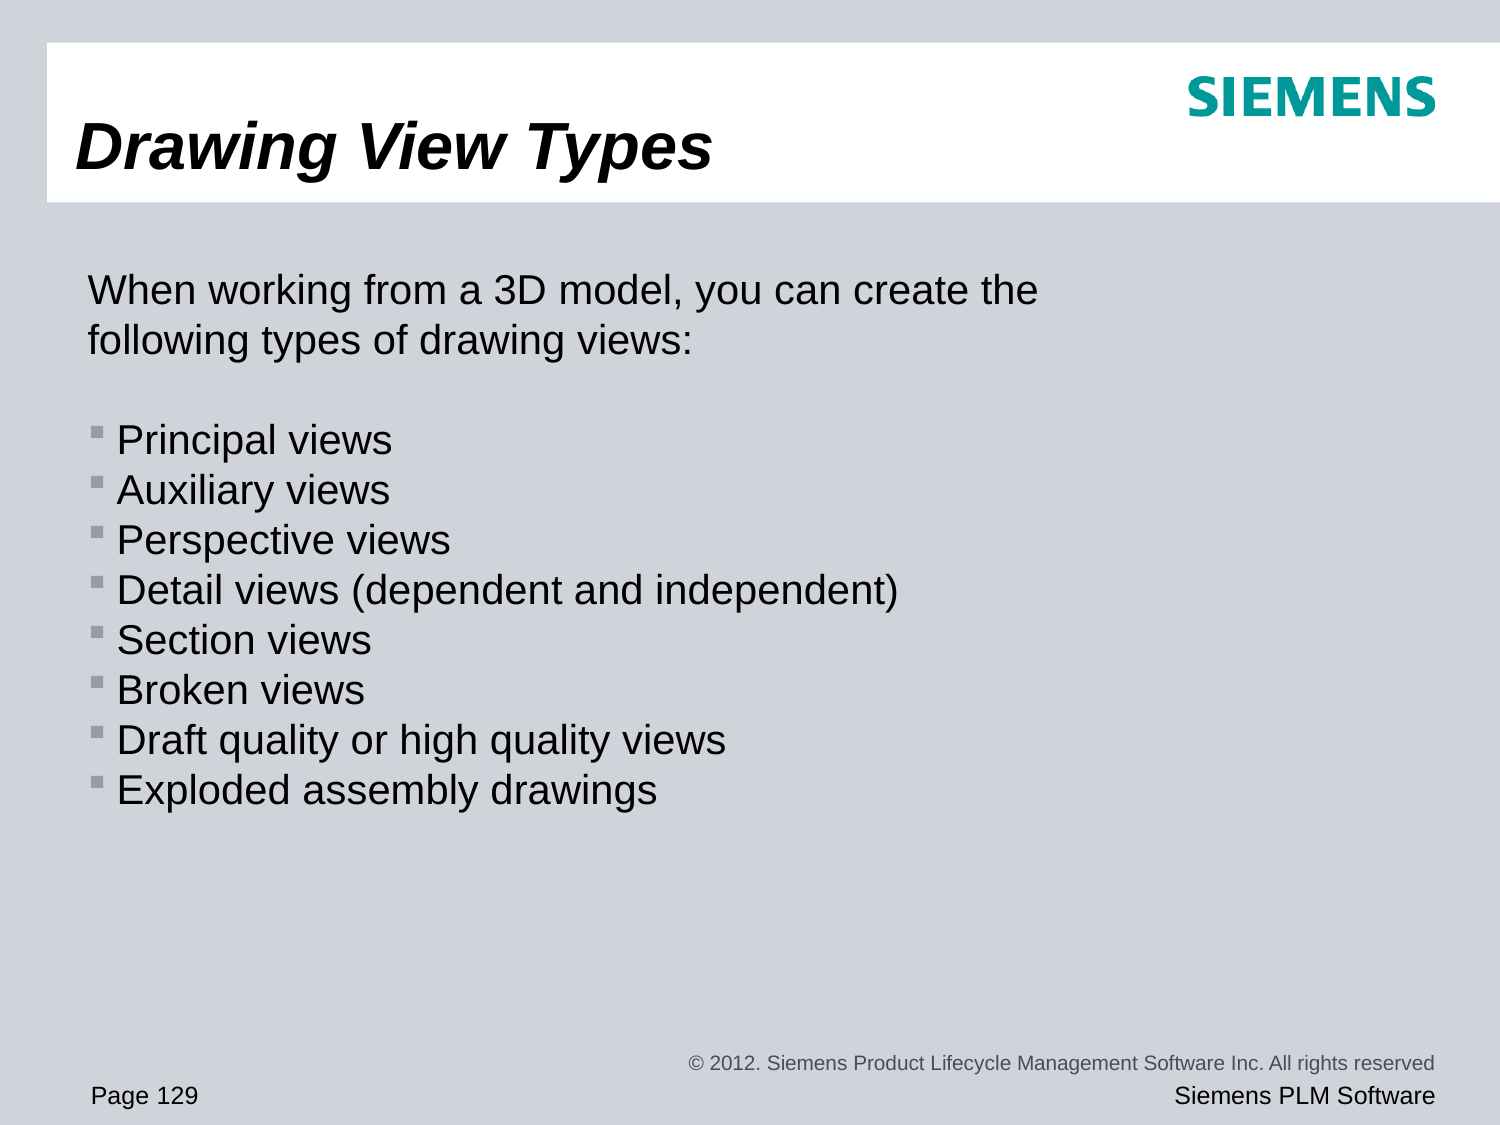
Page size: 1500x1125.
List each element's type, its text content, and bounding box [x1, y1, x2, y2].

picture [1181, 69, 1444, 123]
title Drawing View Types [74, 49, 1095, 183]
list When working from a 3D model, you can create the following types of drawing views: Principal views Auxiliary views Perspective views Detail views (dependent and independent) Section views Broken views Draft quality or high quality views Exploded assembly drawings [87, 262, 1438, 1013]
